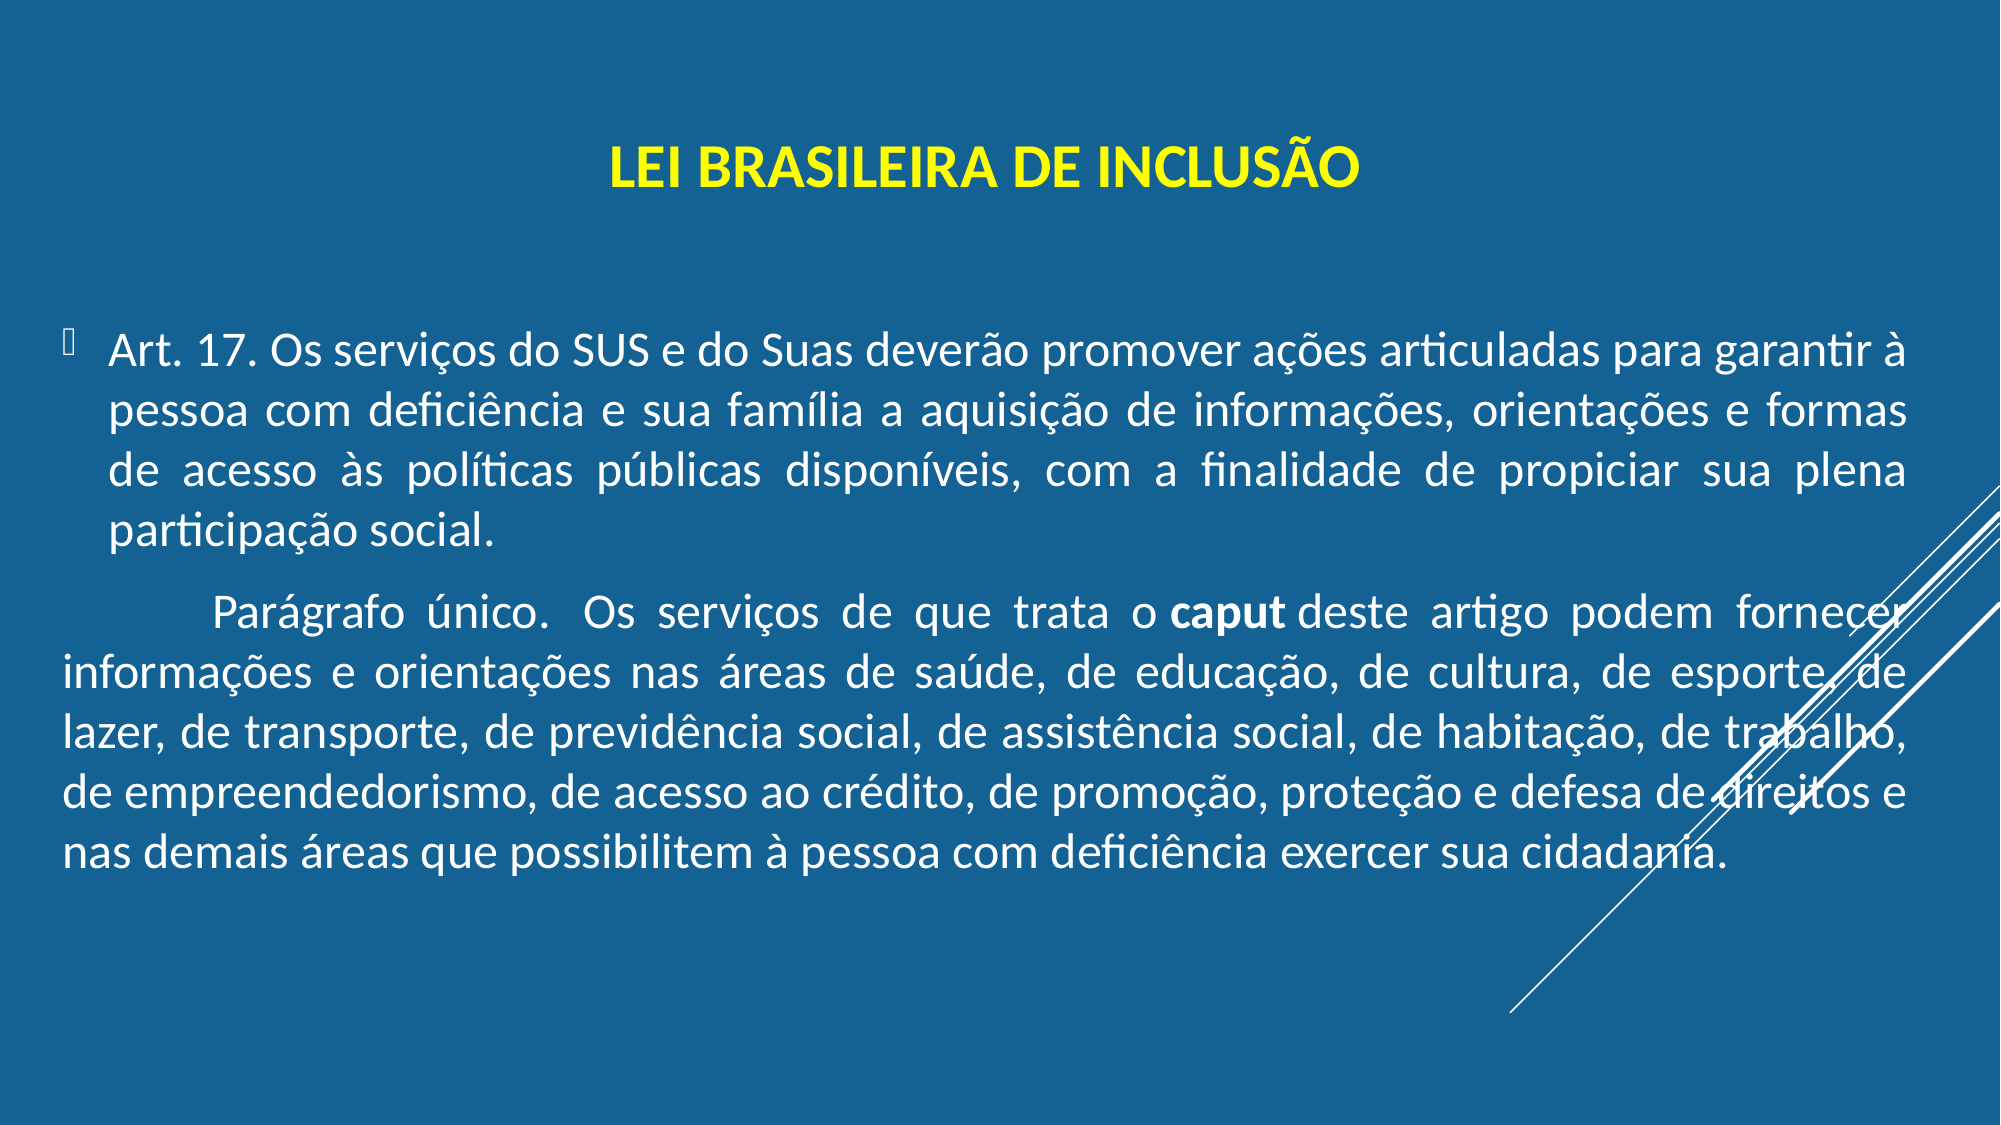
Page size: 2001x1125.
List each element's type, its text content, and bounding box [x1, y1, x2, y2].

list LEI BRASILEIRA DE INCLUSÃO Art. 17. Os serviços do SUS e do Suas deverão promover ações articuladas para garantir à pessoa com deficiência e sua família a aquisição de informações, orientações e formas de acesso às políticas públicas disponíveis, com a finalidade de propiciar sua plena participação social. Parágrafo único. Os serviços de que trata o caput deste artigo podem fornecer informações e orientações nas áreas de saúde, de educação, de cultura, de esporte, de lazer, de transporte, de previdência social, de assistência social, de habitação, de trabalho, de empreendedorismo, de acesso ao crédito, de promoção, proteção e defesa de direitos e nas demais áreas que possibilitem à pessoa com deficiência exercer sua cidadania. [62, 486, 1910, 793]
